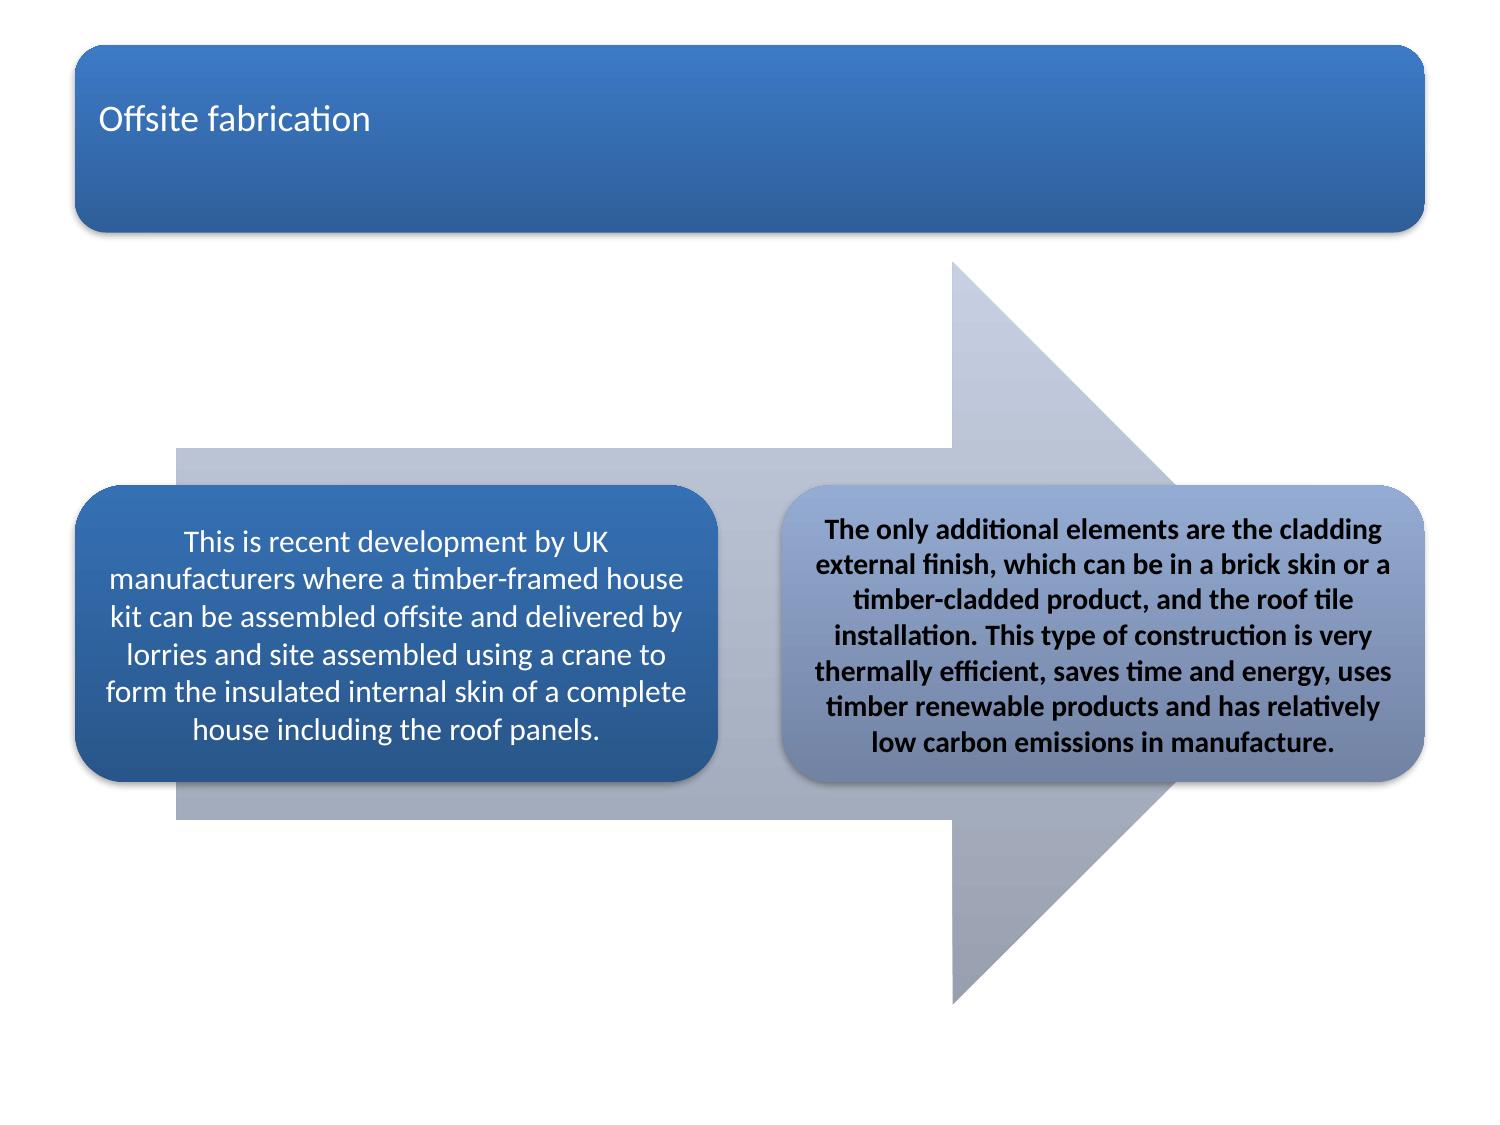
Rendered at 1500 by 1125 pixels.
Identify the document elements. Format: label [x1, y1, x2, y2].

list [74, 262, 1426, 1006]
text_box [74, 44, 1426, 233]
